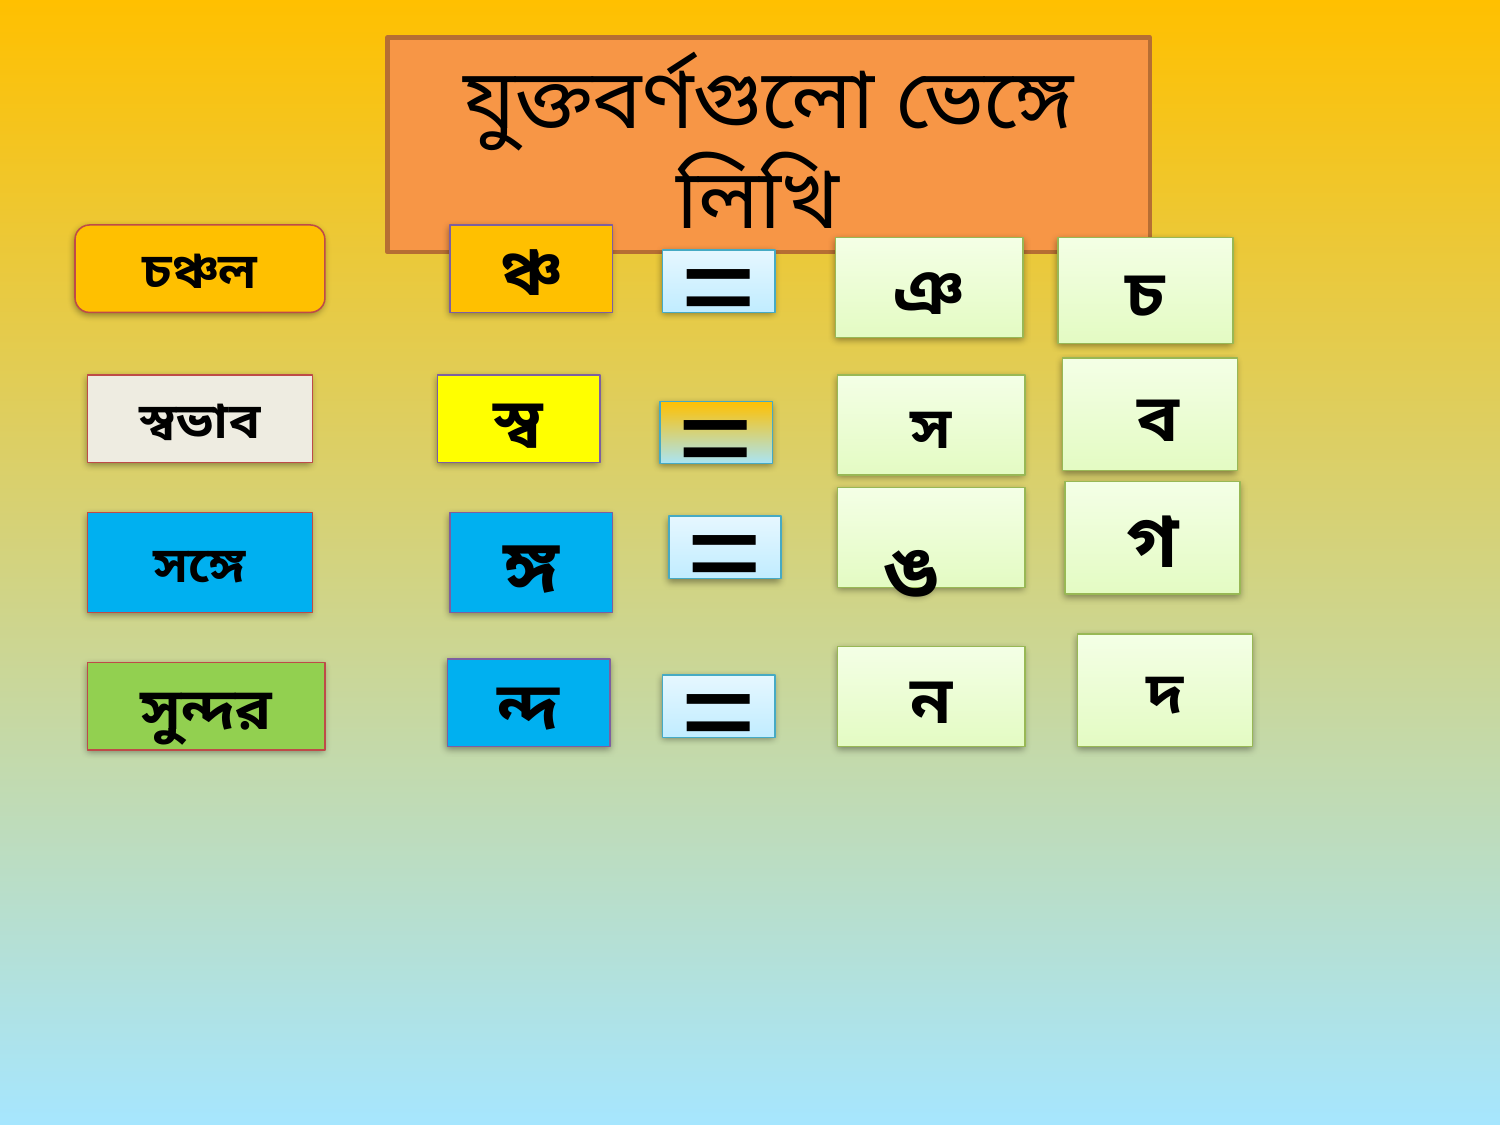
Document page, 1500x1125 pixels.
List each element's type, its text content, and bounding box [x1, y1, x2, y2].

text_box সঙ্গে [87, 512, 313, 613]
text_box ন্দ [447, 658, 611, 747]
text_box ঞ্চ [449, 224, 613, 313]
text_box = [662, 249, 776, 313]
text_box দ [1077, 633, 1253, 747]
text_box ঞ [835, 237, 1024, 338]
text_box ঙ্গ [449, 512, 613, 613]
text_box স [837, 374, 1026, 476]
text_box গ [1064, 481, 1241, 595]
text_box = [668, 515, 782, 579]
text_box চ [1057, 237, 1234, 344]
text_box চঞ্চল [74, 224, 326, 314]
text_box সুন্দর [87, 662, 326, 751]
text_box ন [837, 646, 1026, 747]
text_box = [662, 674, 776, 738]
text_box = [659, 401, 773, 464]
text_box স্বভাব [87, 374, 313, 463]
text_box ঙ [837, 487, 1026, 588]
text_box ব [1062, 357, 1238, 471]
text_box স্ব [437, 374, 601, 463]
text_box যুক্তবর্ণগুলো ভেঙ্গে লিখি [385, 35, 1152, 254]
